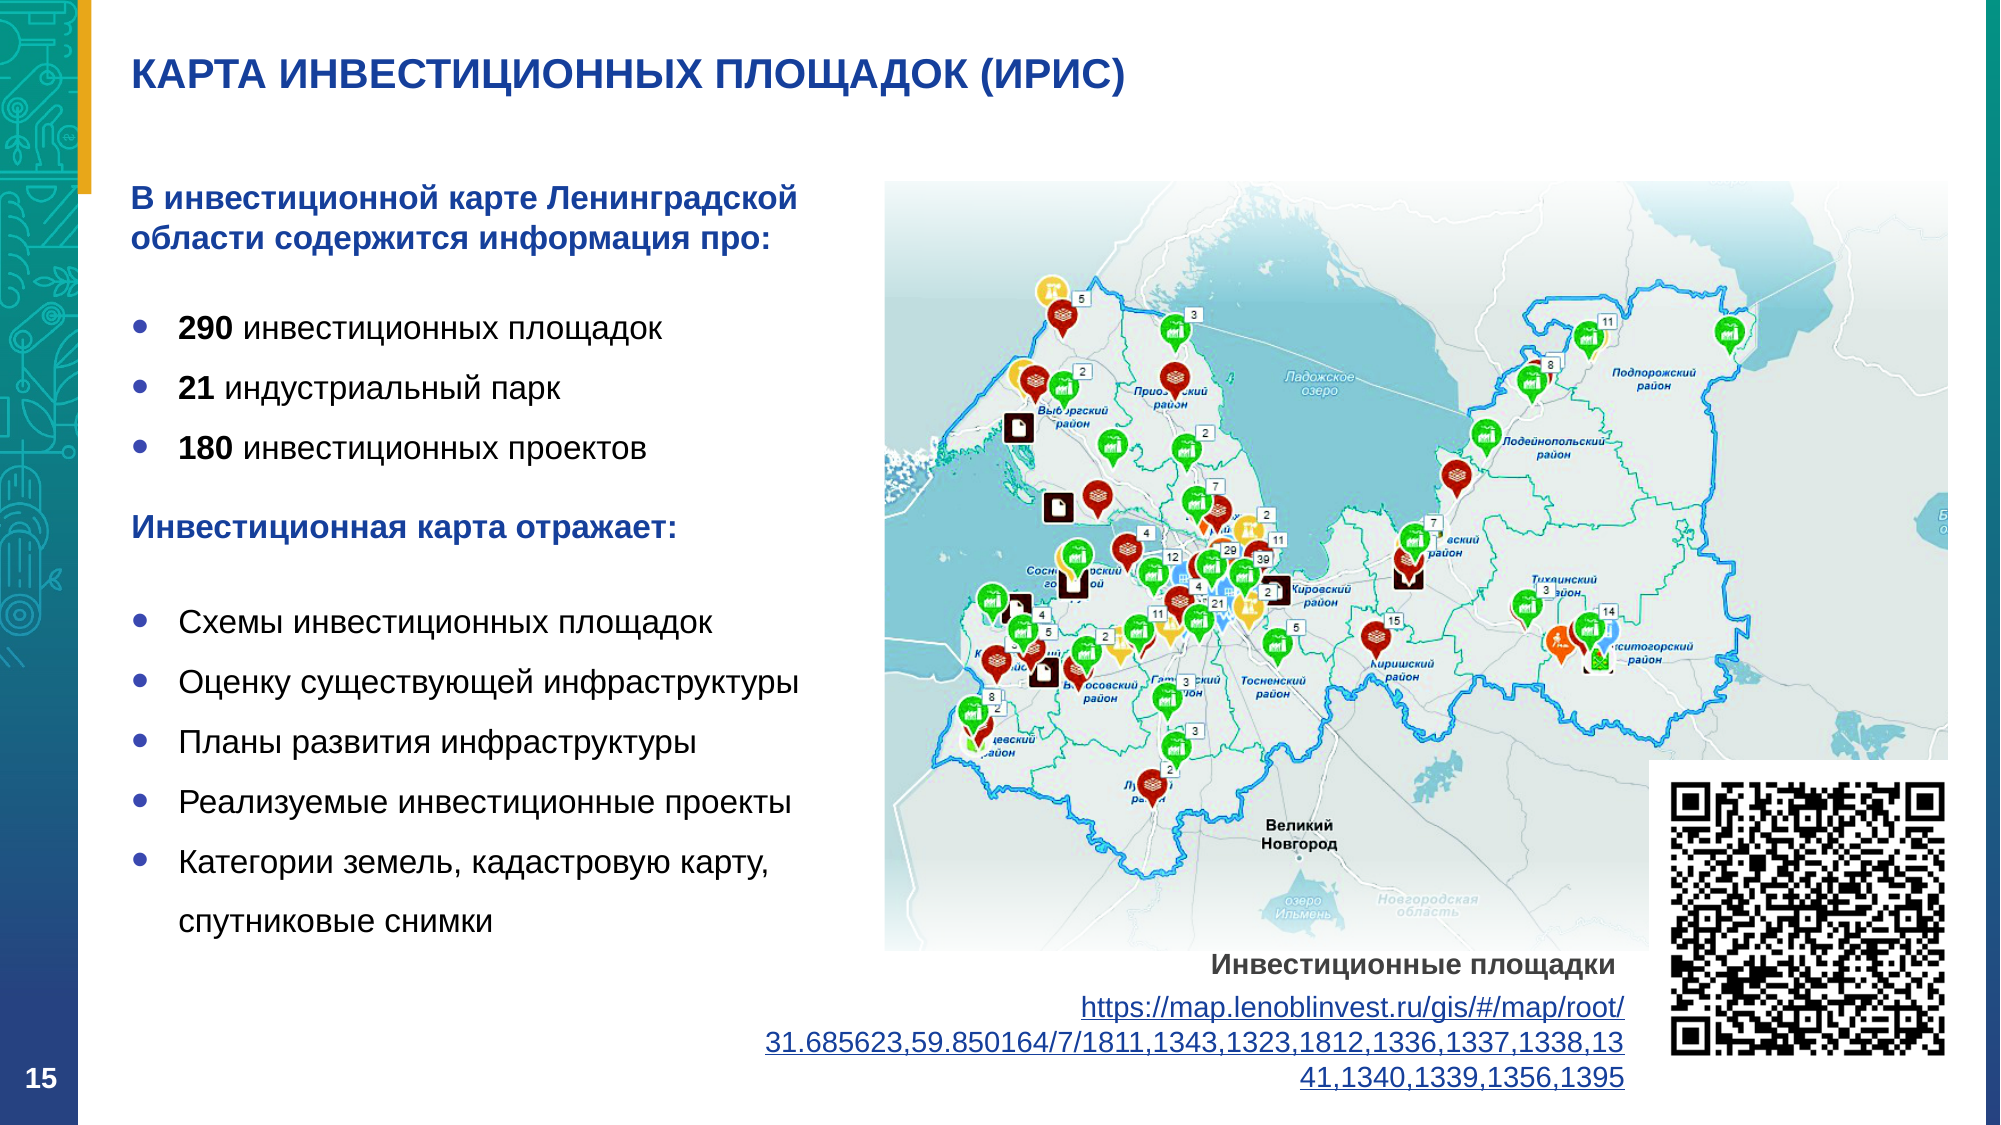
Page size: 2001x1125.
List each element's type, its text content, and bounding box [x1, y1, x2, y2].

text_box https://map.lenoblinvest.ru/gis/#/map/root/31.685623,59.850164/7/1811,1343,1323,1812,1336,1337,1338,1341,1340,1339,1356,1395 [740, 980, 1641, 1095]
title КАРТА ИНВЕСТИЦИОННЫХ ПЛОЩАДОК (ИРИС) [115, 49, 1841, 101]
text_box Инвестиционная карта отражает: Схемы инвестиционных площадок Оценку существующей инфраструктуры Планы развития инфраструктуры Реализуемые инвестиционные проекты Категории земель, кадастровую карту, спутниковые снимки [116, 498, 875, 947]
text_box Инвестиционные площадки [1111, 959, 1632, 988]
slide_number 15 [6, 1051, 73, 1112]
picture [884, 181, 1967, 1078]
text_box 290 инвестиционных площадок 21 индустриальный парк 180 инвестиционных проектов [116, 279, 700, 474]
picture [0, 0, 78, 1125]
text_box В инвестиционной карте Ленинградской области содержится информация про: [115, 168, 885, 264]
